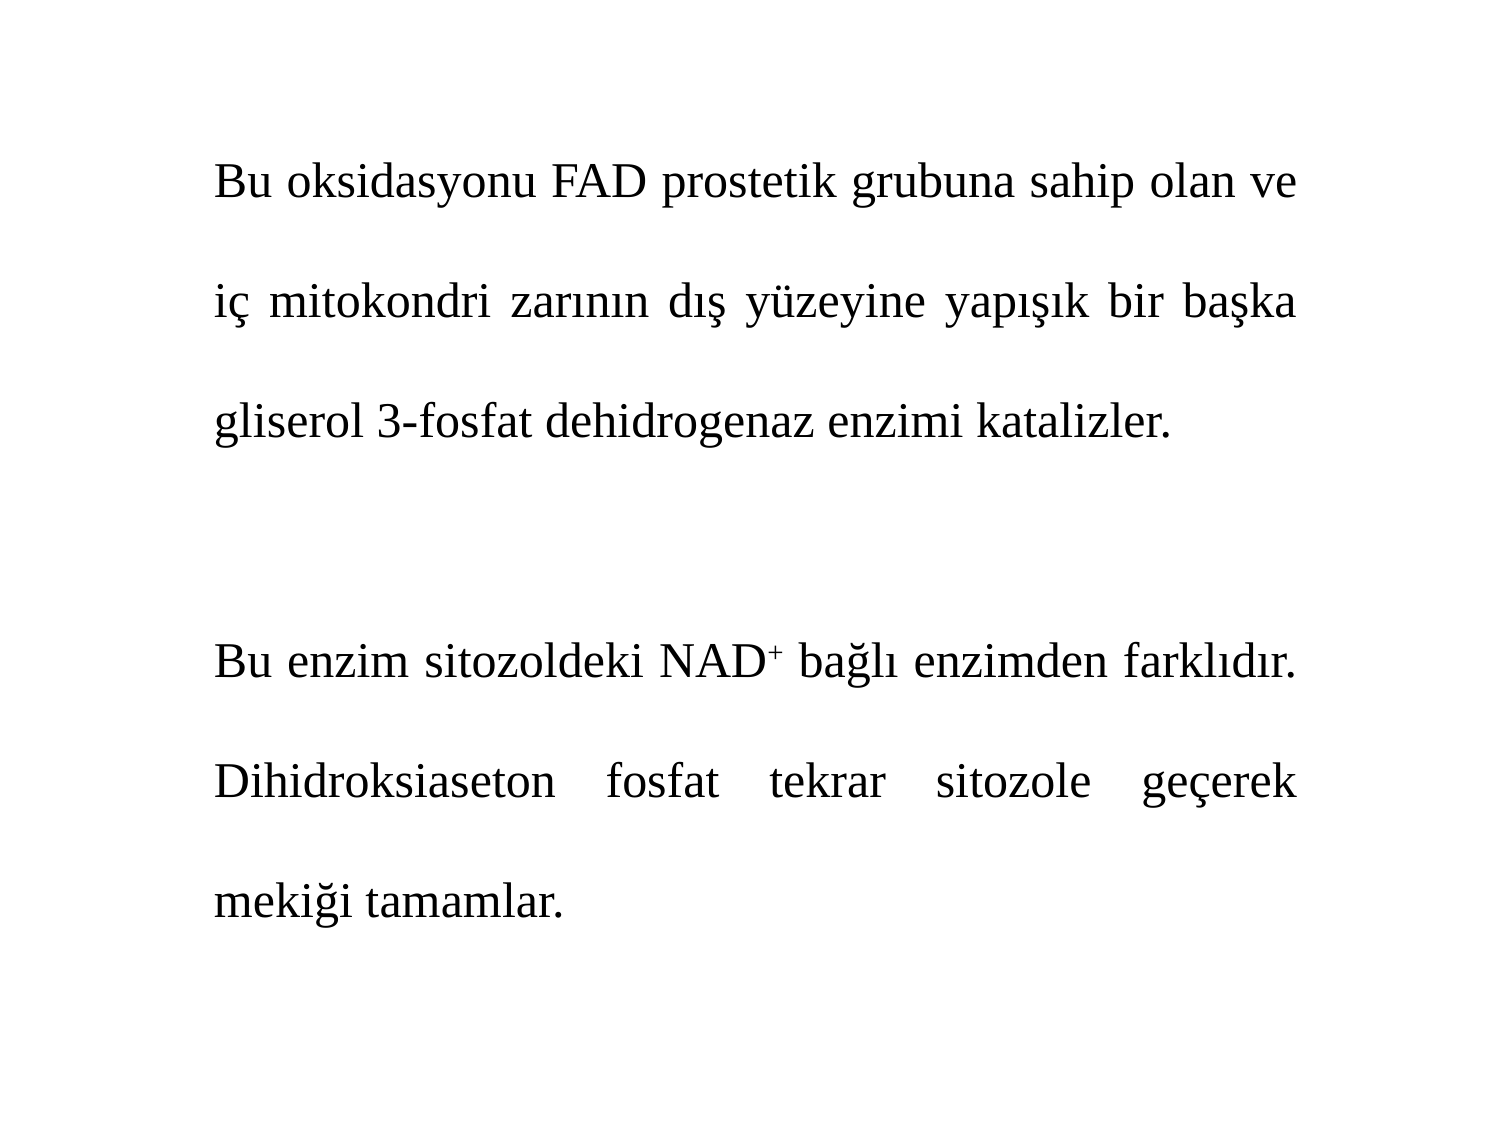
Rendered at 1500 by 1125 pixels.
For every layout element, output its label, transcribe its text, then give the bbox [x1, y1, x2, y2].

text_box Bu oksidasyonu FAD prostetik grubuna sahip olan ve iç mitokondri zarının dış yüzeyine yapışık bir başka gliserol 3-fosfat dehidrogenaz enzimi katalizler. Bu enzim sitozoldeki NAD+ bağlı enzimden farklıdır. Dihidroksiaseton fosfat tekrar sitozole geçerek mekiği tamamlar. [199, 79, 1313, 995]
